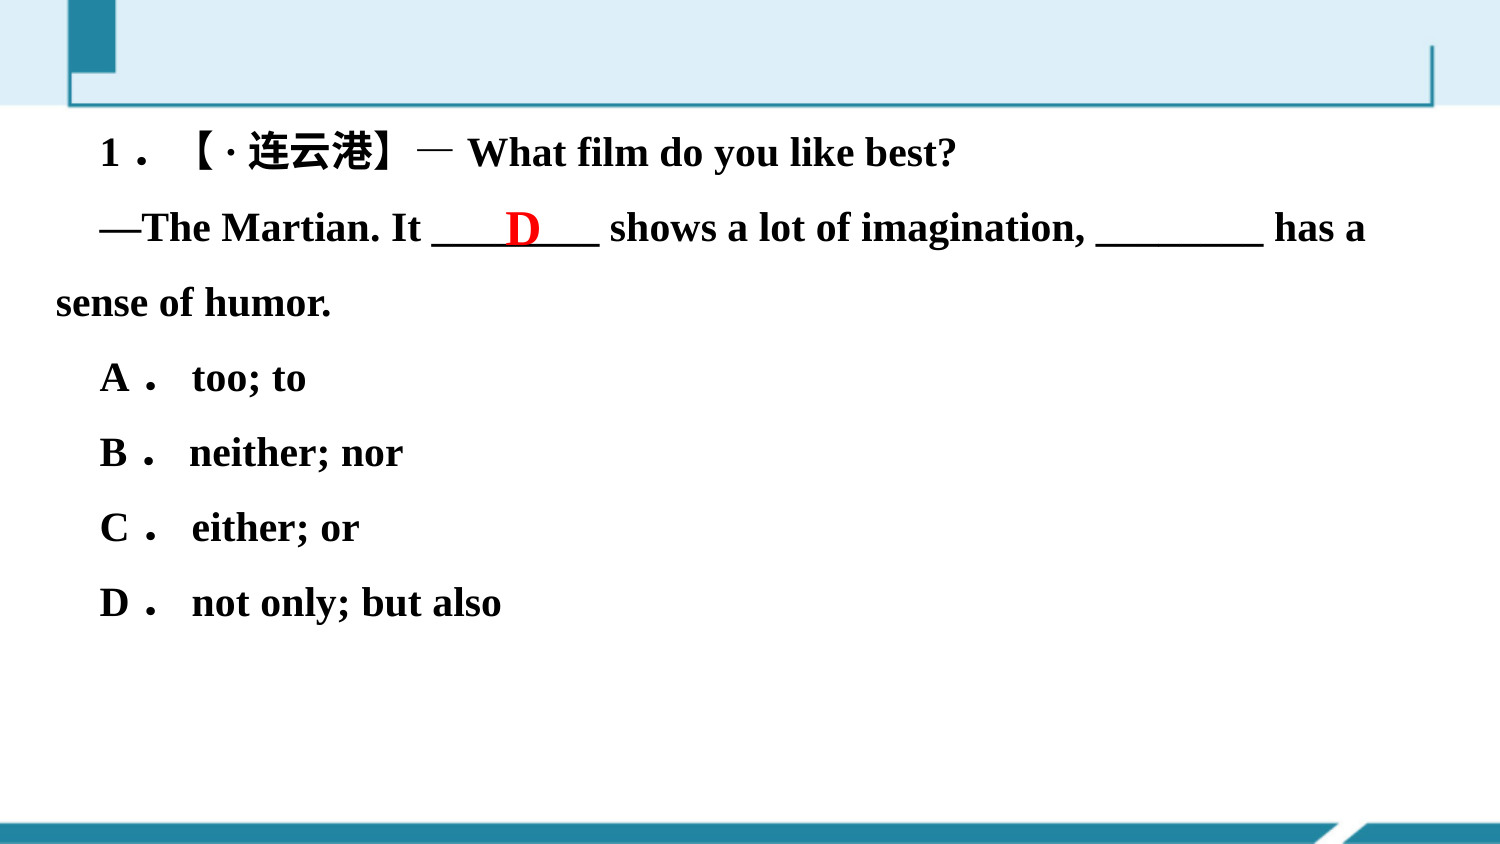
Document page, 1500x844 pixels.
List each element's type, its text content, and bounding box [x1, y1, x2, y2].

picture [0, 0, 1500, 844]
text_box D [490, 158, 557, 263]
text_box 1．【·连云港】—What film do you like best? —The Martian. It ________ shows a lot of imagination, ________ has a sense of humor. A．too; to B．neither; nor C．either; or D．not only; but also [41, 92, 1445, 708]
